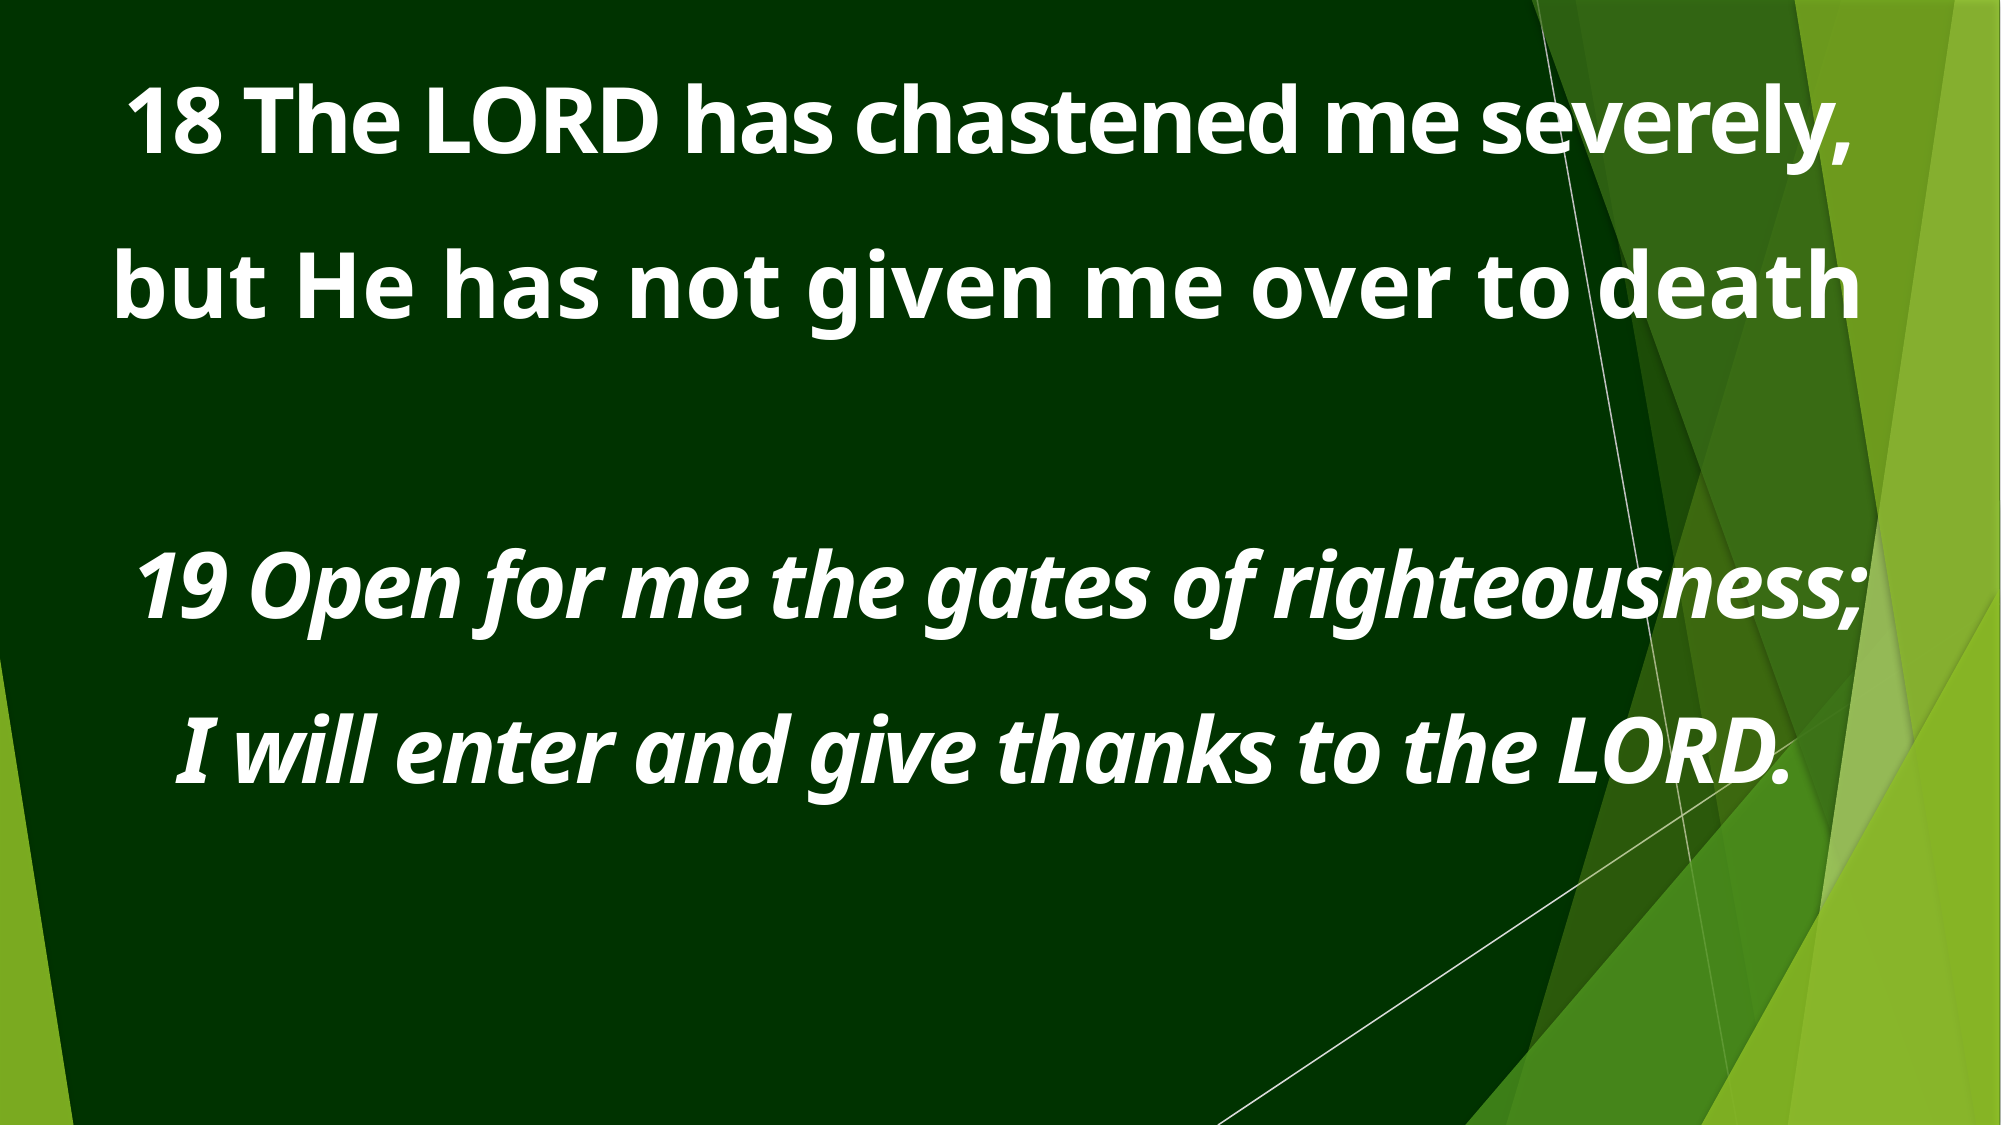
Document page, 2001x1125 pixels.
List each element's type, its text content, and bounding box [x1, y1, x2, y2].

text_box 18 The LORD has chastened me severely, but He has not given me over to death 19 Open for me the gates of righteousness; I will enter and give thanks to the LORD. [0, 0, 2000, 810]
